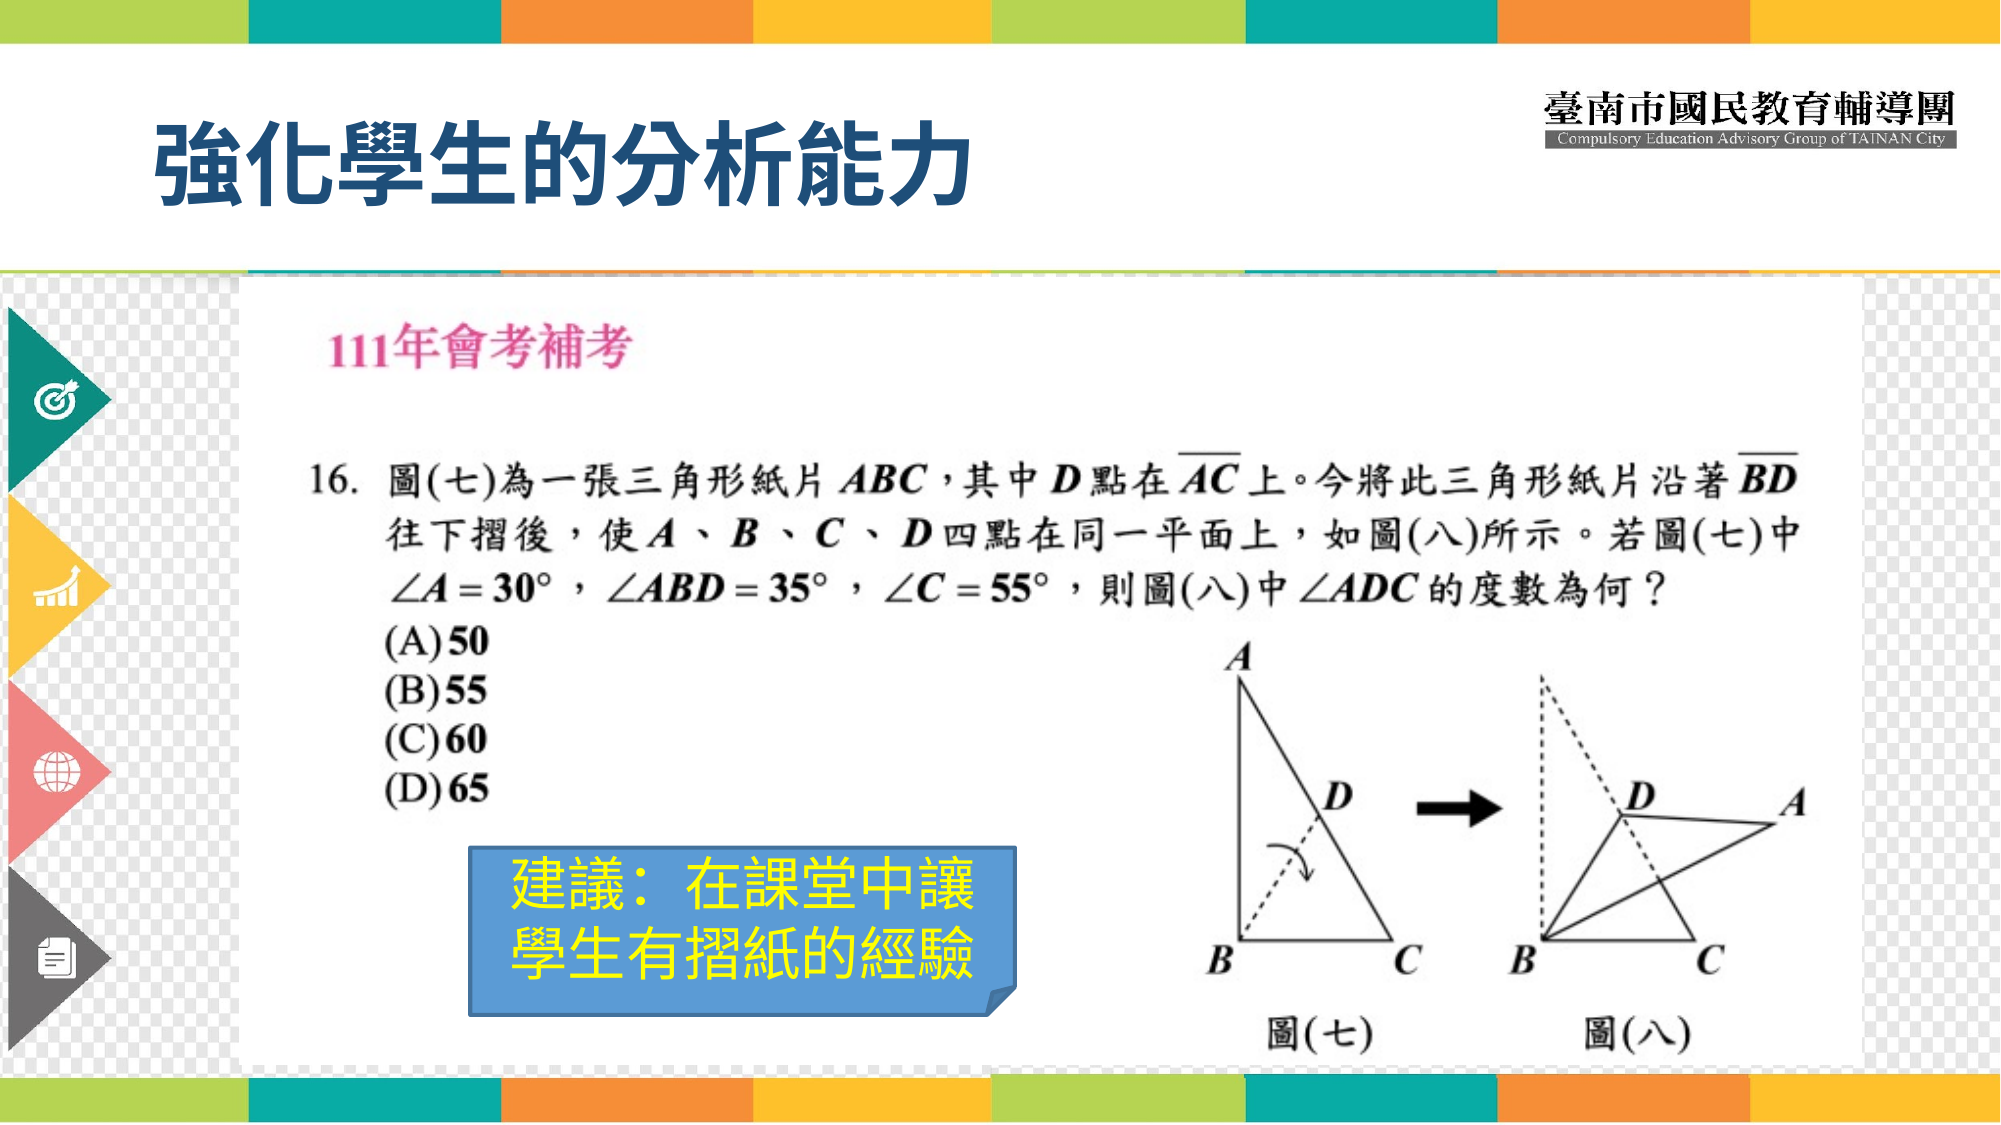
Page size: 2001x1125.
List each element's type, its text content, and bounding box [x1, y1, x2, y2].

picture [0, 0, 2001, 1125]
title 強化學生的分析能力 [137, 59, 1863, 278]
